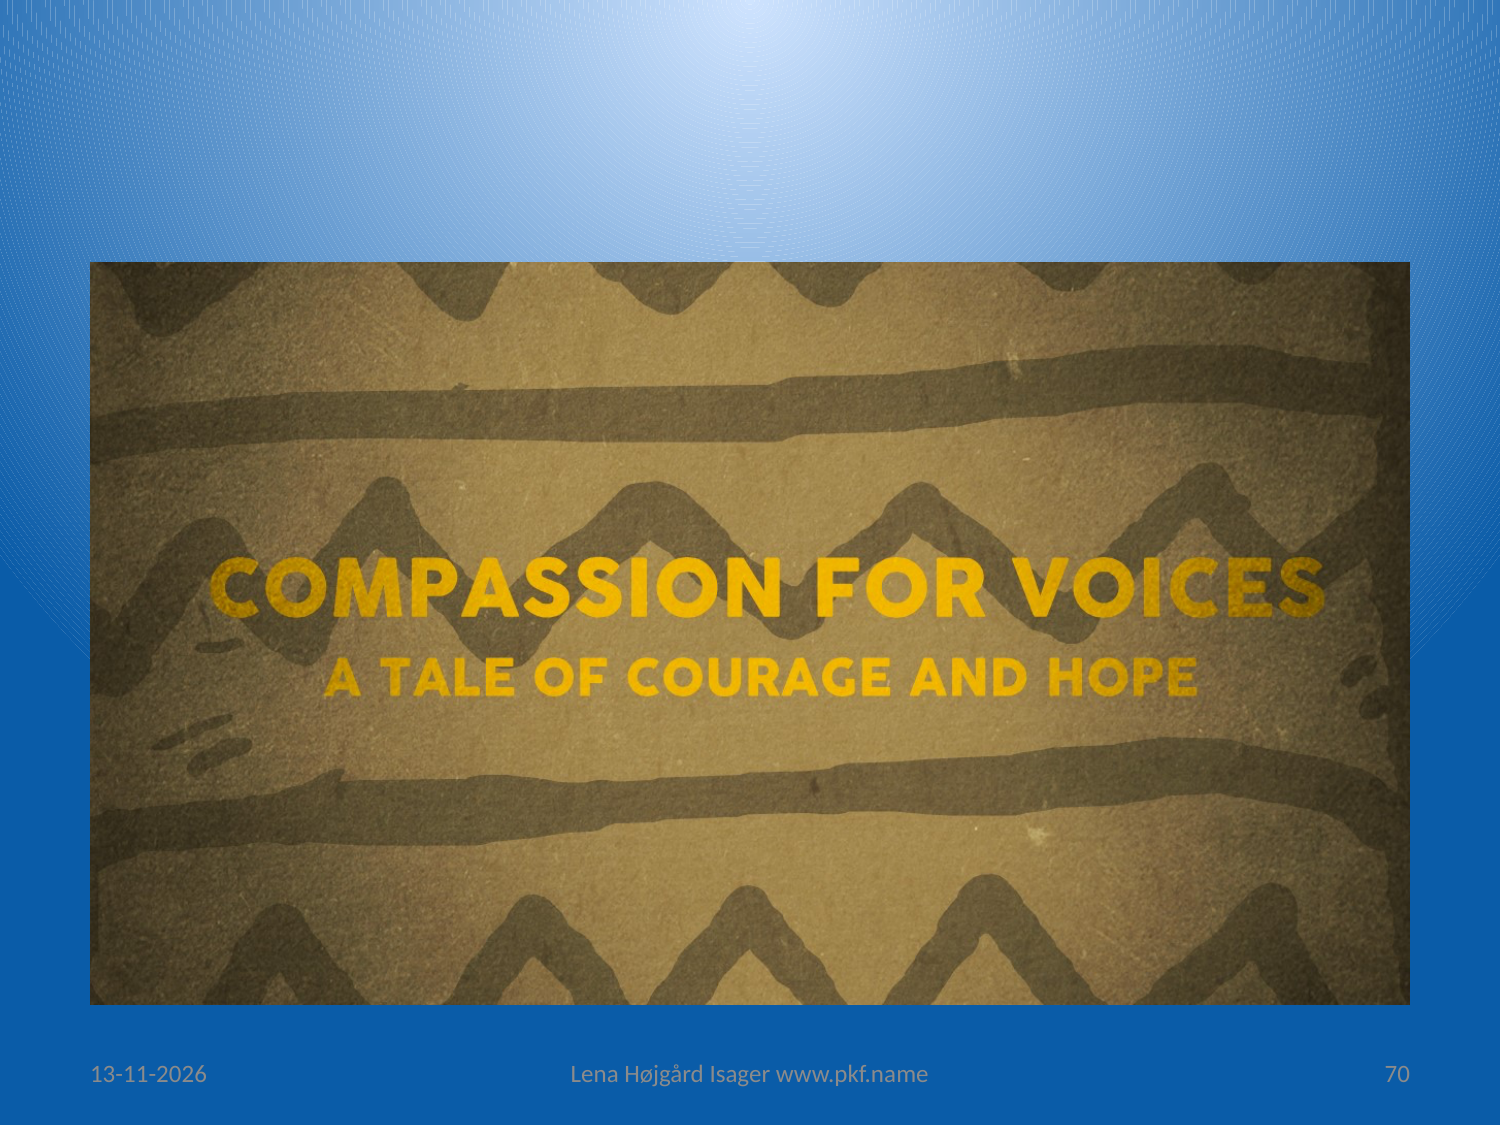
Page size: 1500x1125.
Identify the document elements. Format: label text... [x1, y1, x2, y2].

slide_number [75, 1042, 425, 1103]
footer Lena Højgård Isager www.pkf.name [512, 1042, 988, 1103]
slide_number 70 [1074, 1042, 1425, 1103]
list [89, 262, 1411, 1006]
